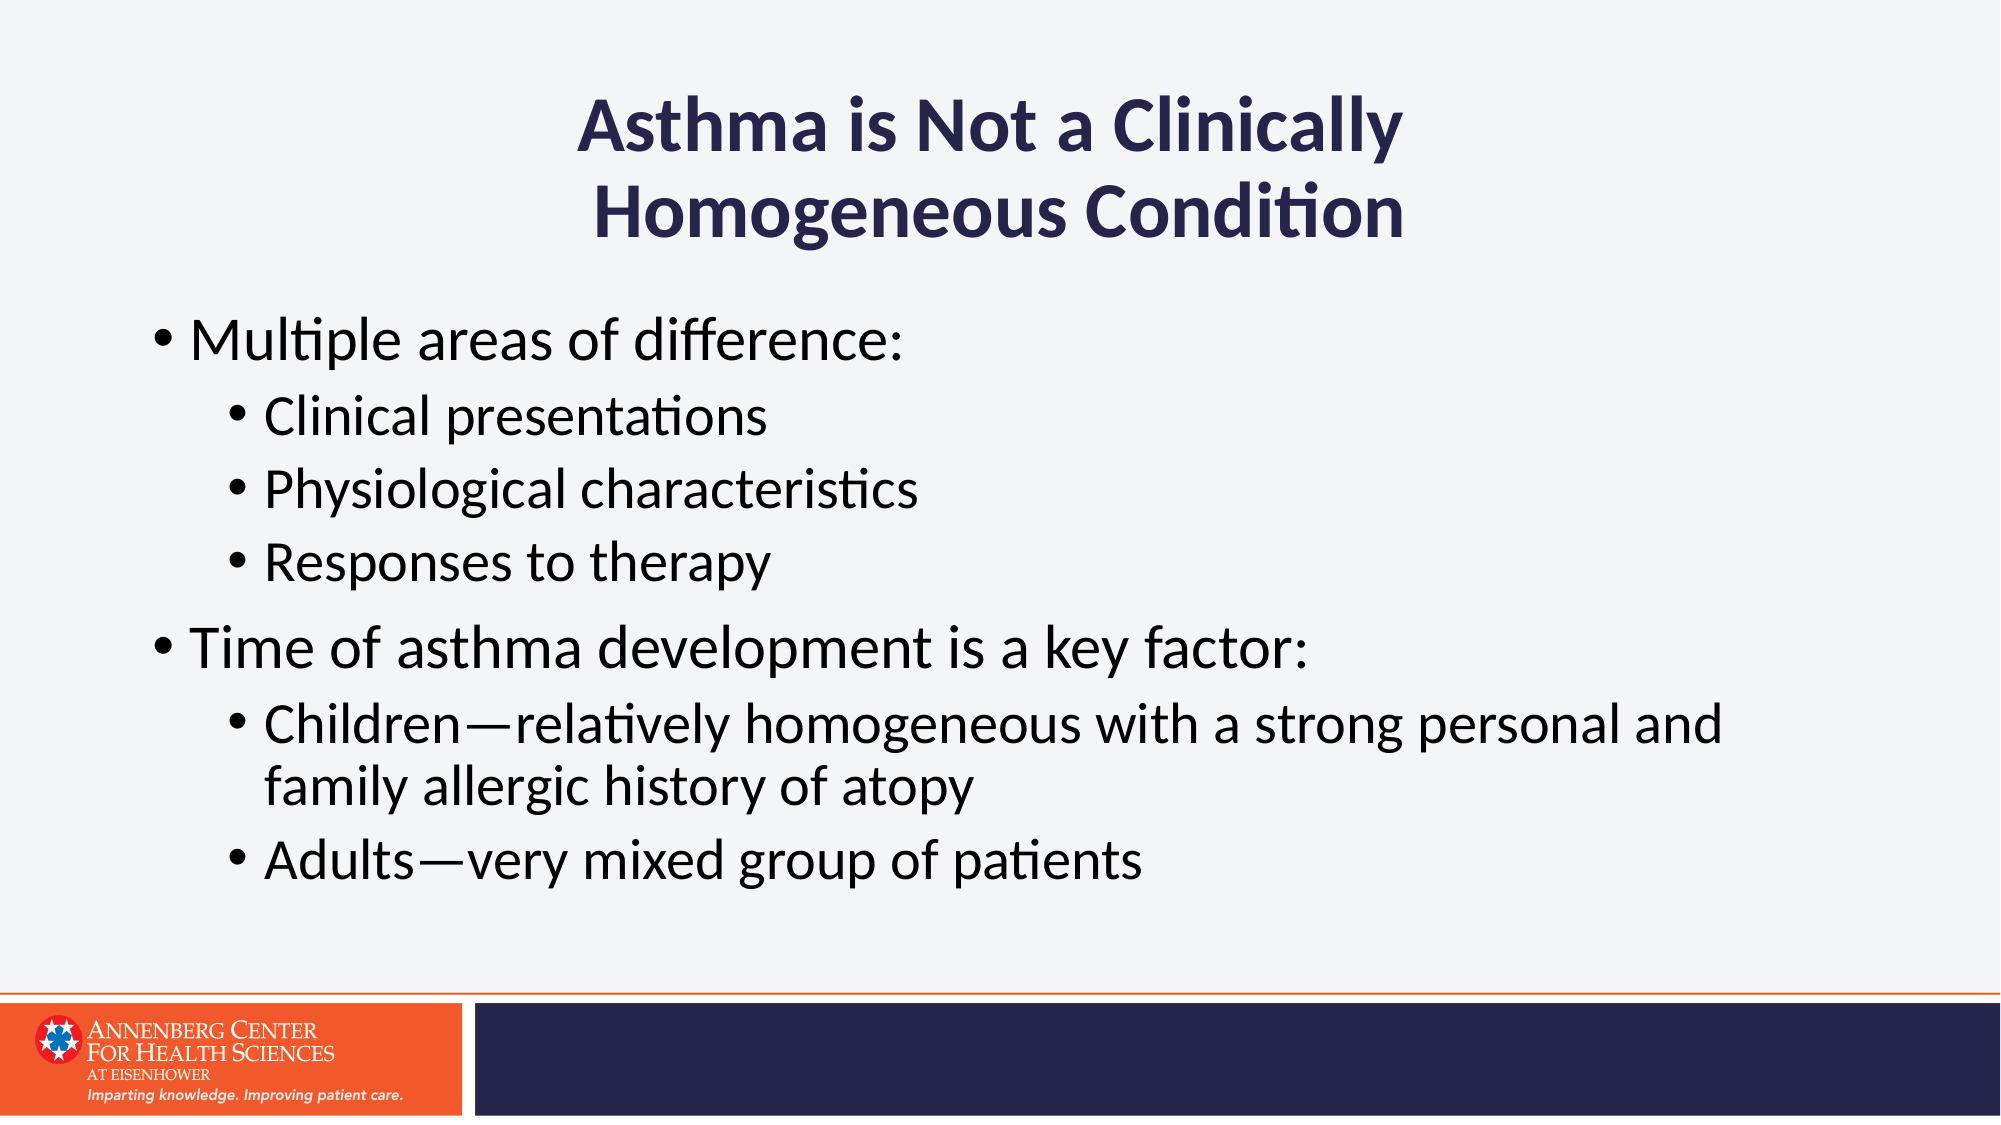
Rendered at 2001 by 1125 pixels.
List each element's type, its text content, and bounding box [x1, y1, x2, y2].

title Asthma is Not a Clinically Homogeneous Condition [99, 59, 1900, 278]
list Multiple areas of difference: Clinical presentations Physiological characteristics Responses to therapy Time of asthma development is a key factor: Children—relatively homogeneous with a strong personal and family allergic history of atopy Adults—very mixed group of patients [137, 299, 1863, 964]
picture [0, 0, 2001, 1125]
